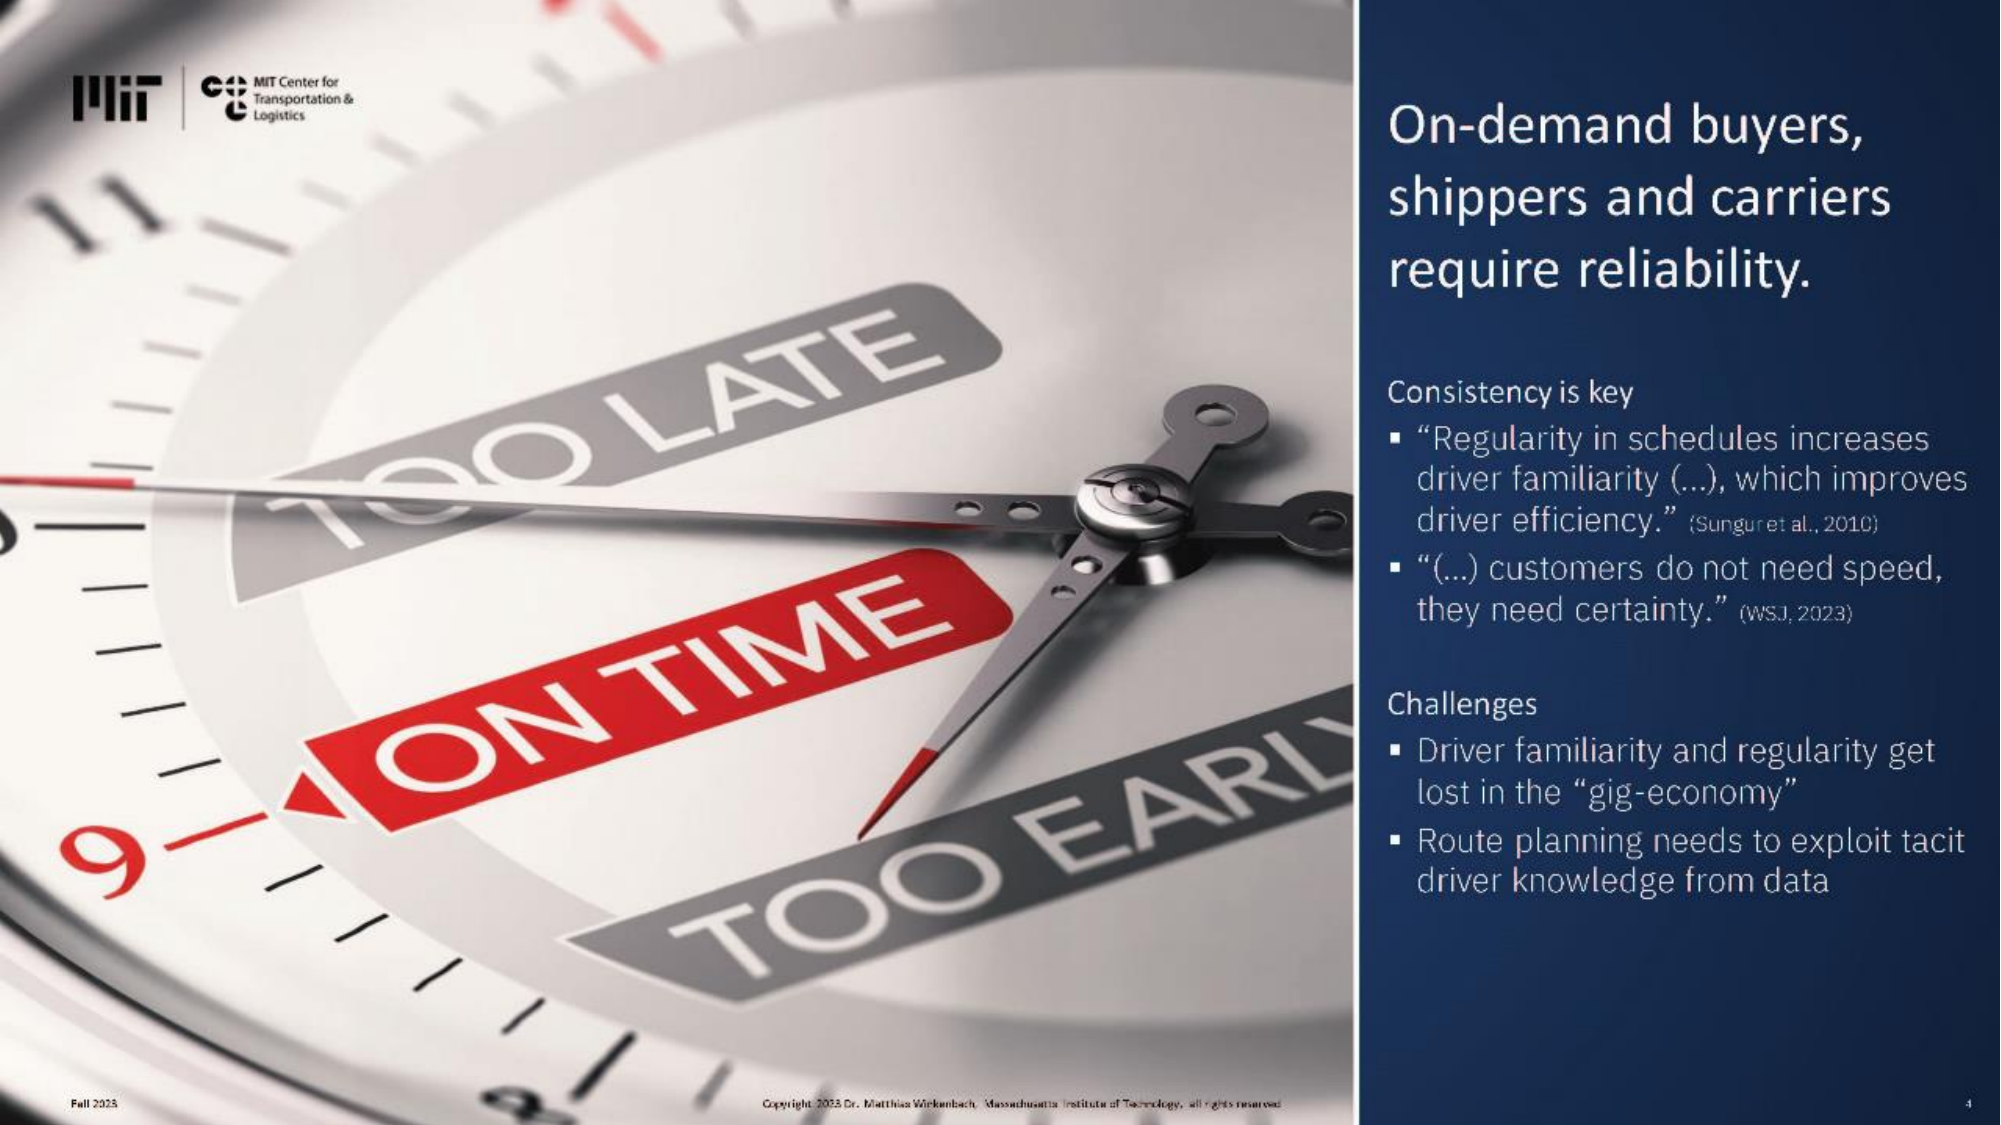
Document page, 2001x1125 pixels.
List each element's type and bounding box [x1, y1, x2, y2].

list [0, 0, 2000, 1125]
